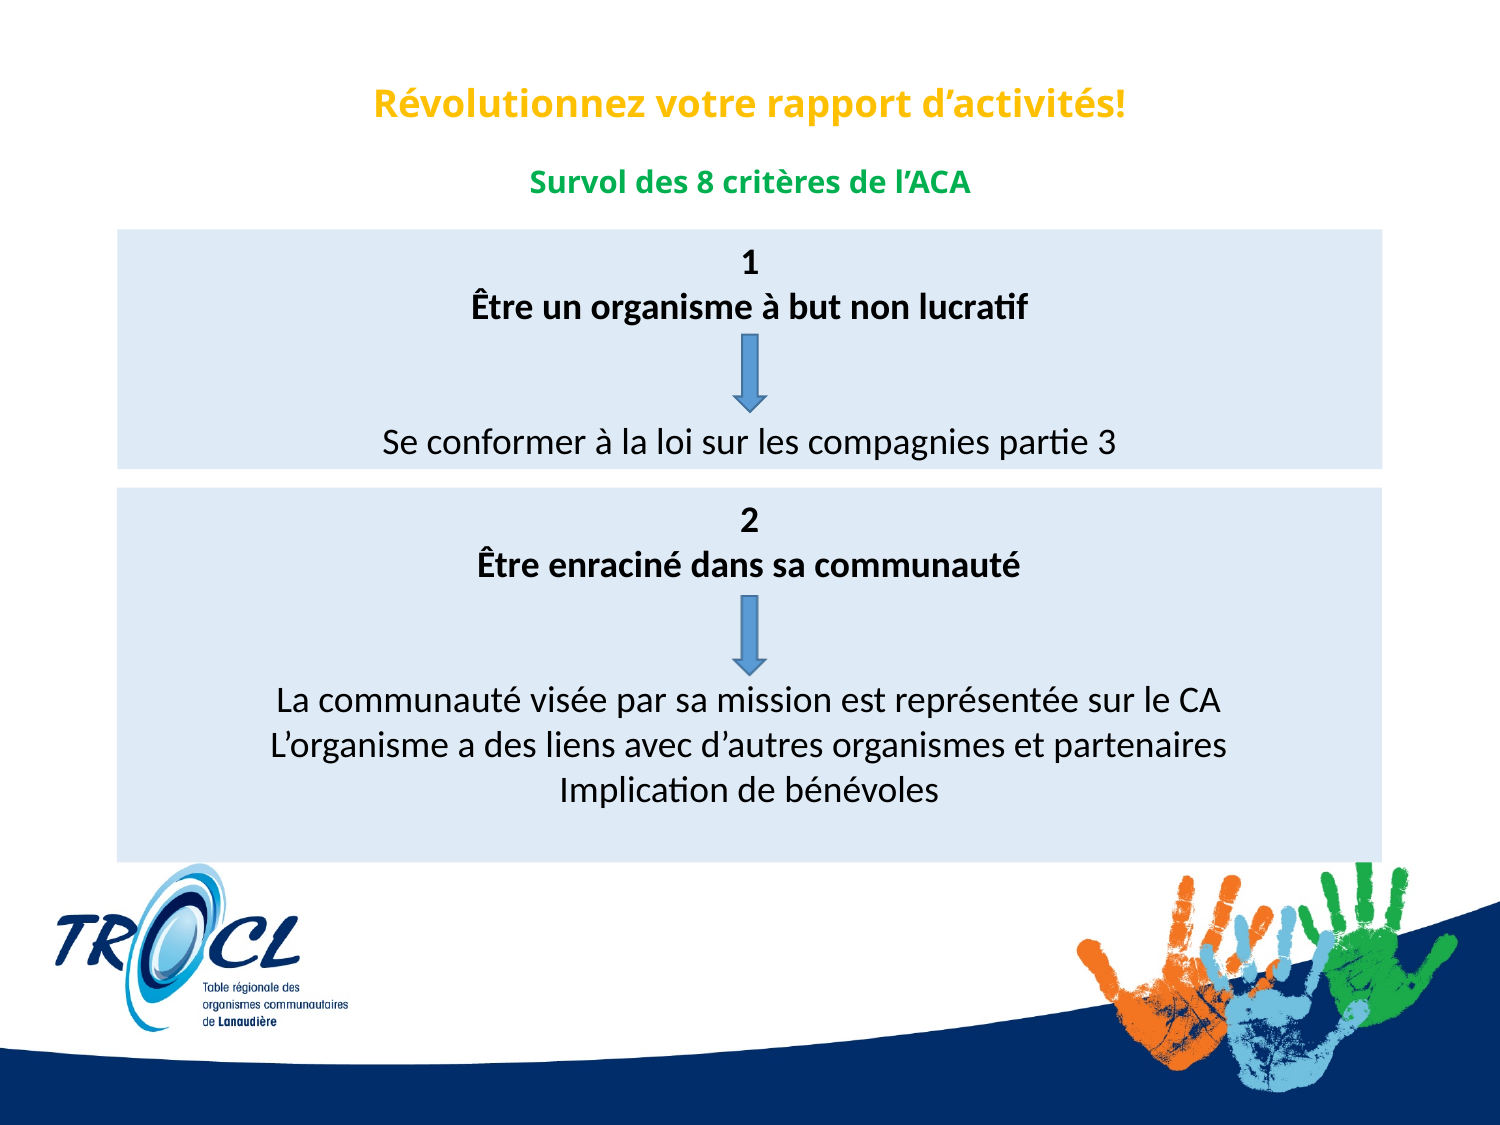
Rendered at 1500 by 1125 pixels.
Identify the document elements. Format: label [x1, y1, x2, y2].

list [0, 0, 1500, 1125]
picture [731, 595, 768, 677]
